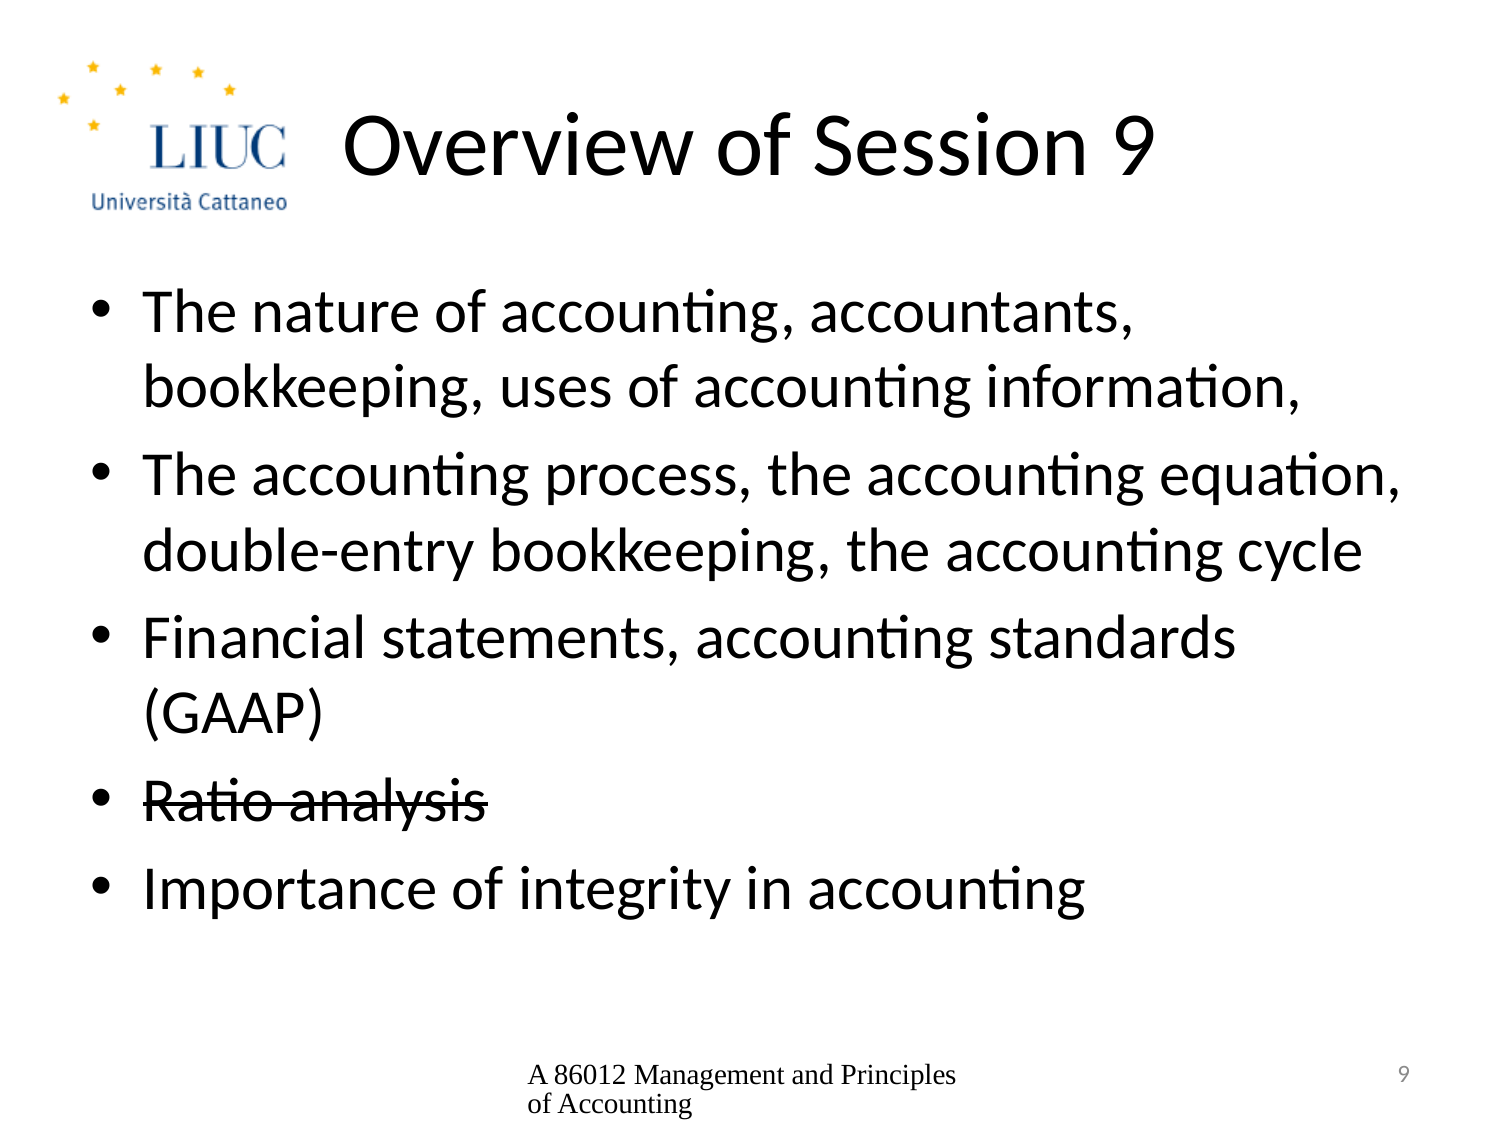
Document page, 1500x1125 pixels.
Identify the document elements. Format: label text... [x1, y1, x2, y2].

picture [35, 38, 311, 230]
list The nature of accounting, accountants, bookkeeping, uses of accounting information, The accounting process, the accounting equation, double-entry bookkeeping, the accounting cycle Financial statements, accounting standards (GAAP) Ratio analysis Importance of integrity in accounting [75, 262, 1425, 1005]
footer A 86012 Management and Principles of Accounting [512, 1042, 988, 1103]
title Overview of Session 9 [315, 45, 1425, 233]
slide_number 9 [1074, 1042, 1425, 1103]
